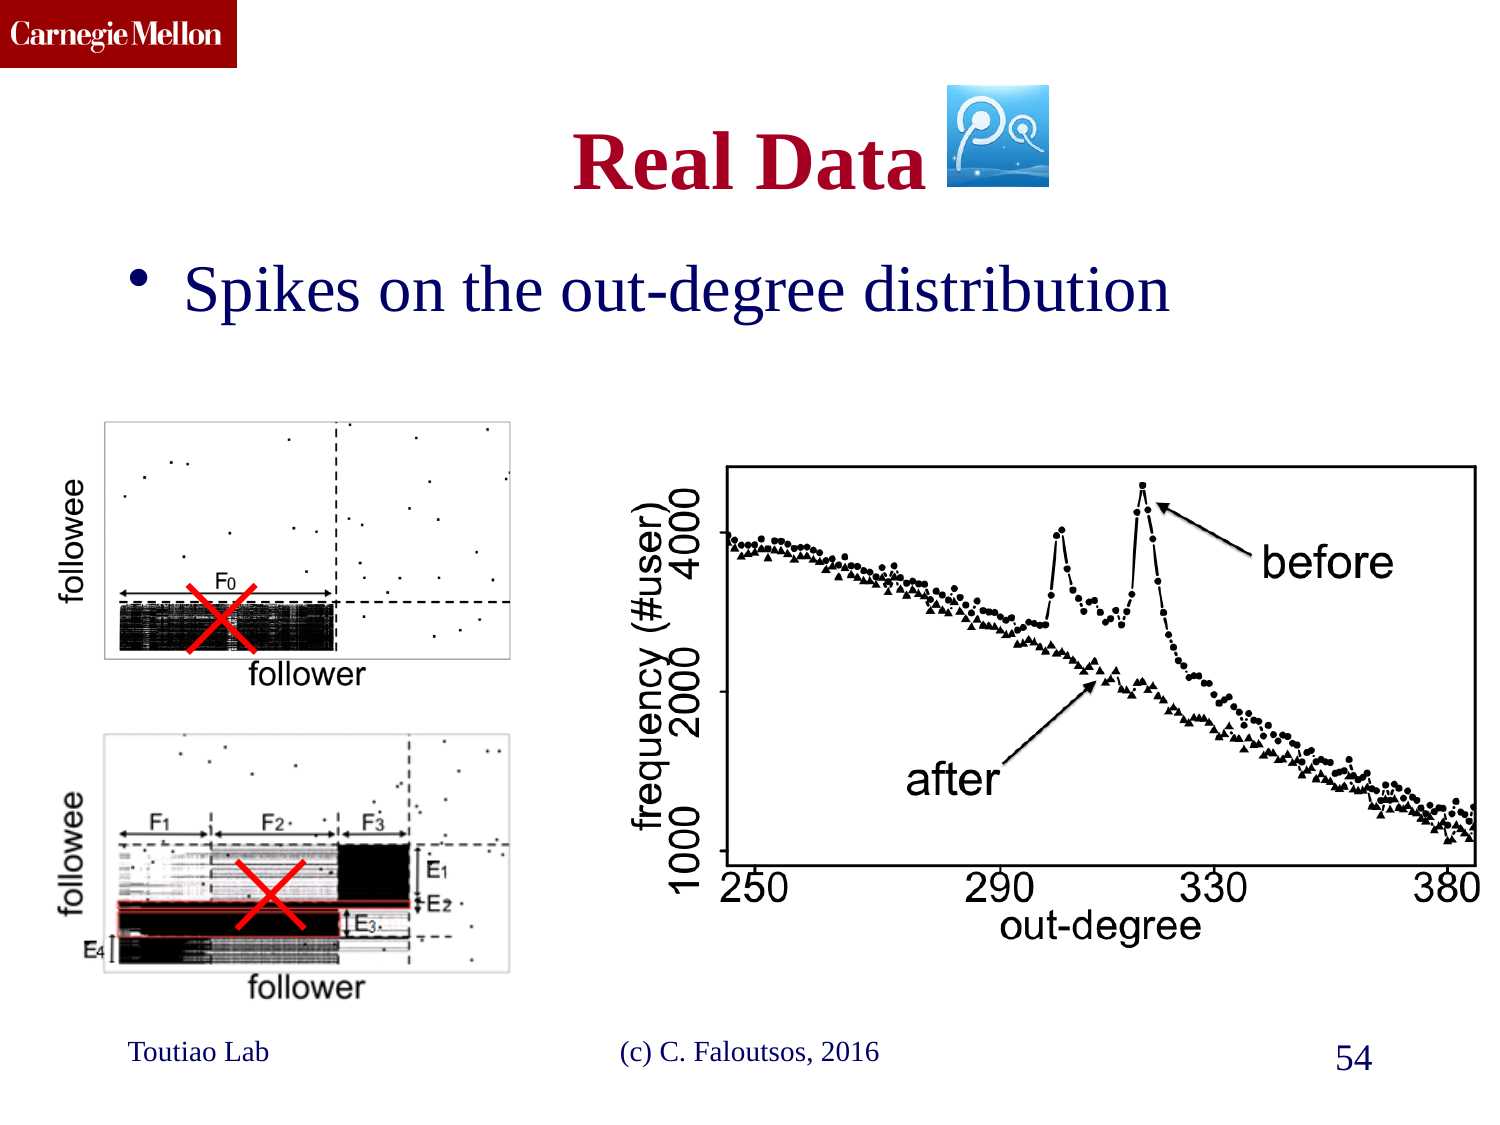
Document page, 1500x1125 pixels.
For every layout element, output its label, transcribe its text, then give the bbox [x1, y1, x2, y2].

list Spikes on the out-degree distribution [112, 237, 1388, 1001]
title Real Data [112, 99, 1388, 213]
slide_number Toutiao Lab [112, 1024, 426, 1101]
picture [626, 440, 1500, 966]
footer (c) C. Faloutsos, 2016 [512, 1024, 988, 1101]
picture [50, 408, 524, 693]
slide_number 54 [1074, 1024, 1388, 1101]
picture [947, 85, 1049, 187]
picture [50, 721, 524, 1007]
picture [0, 0, 237, 68]
